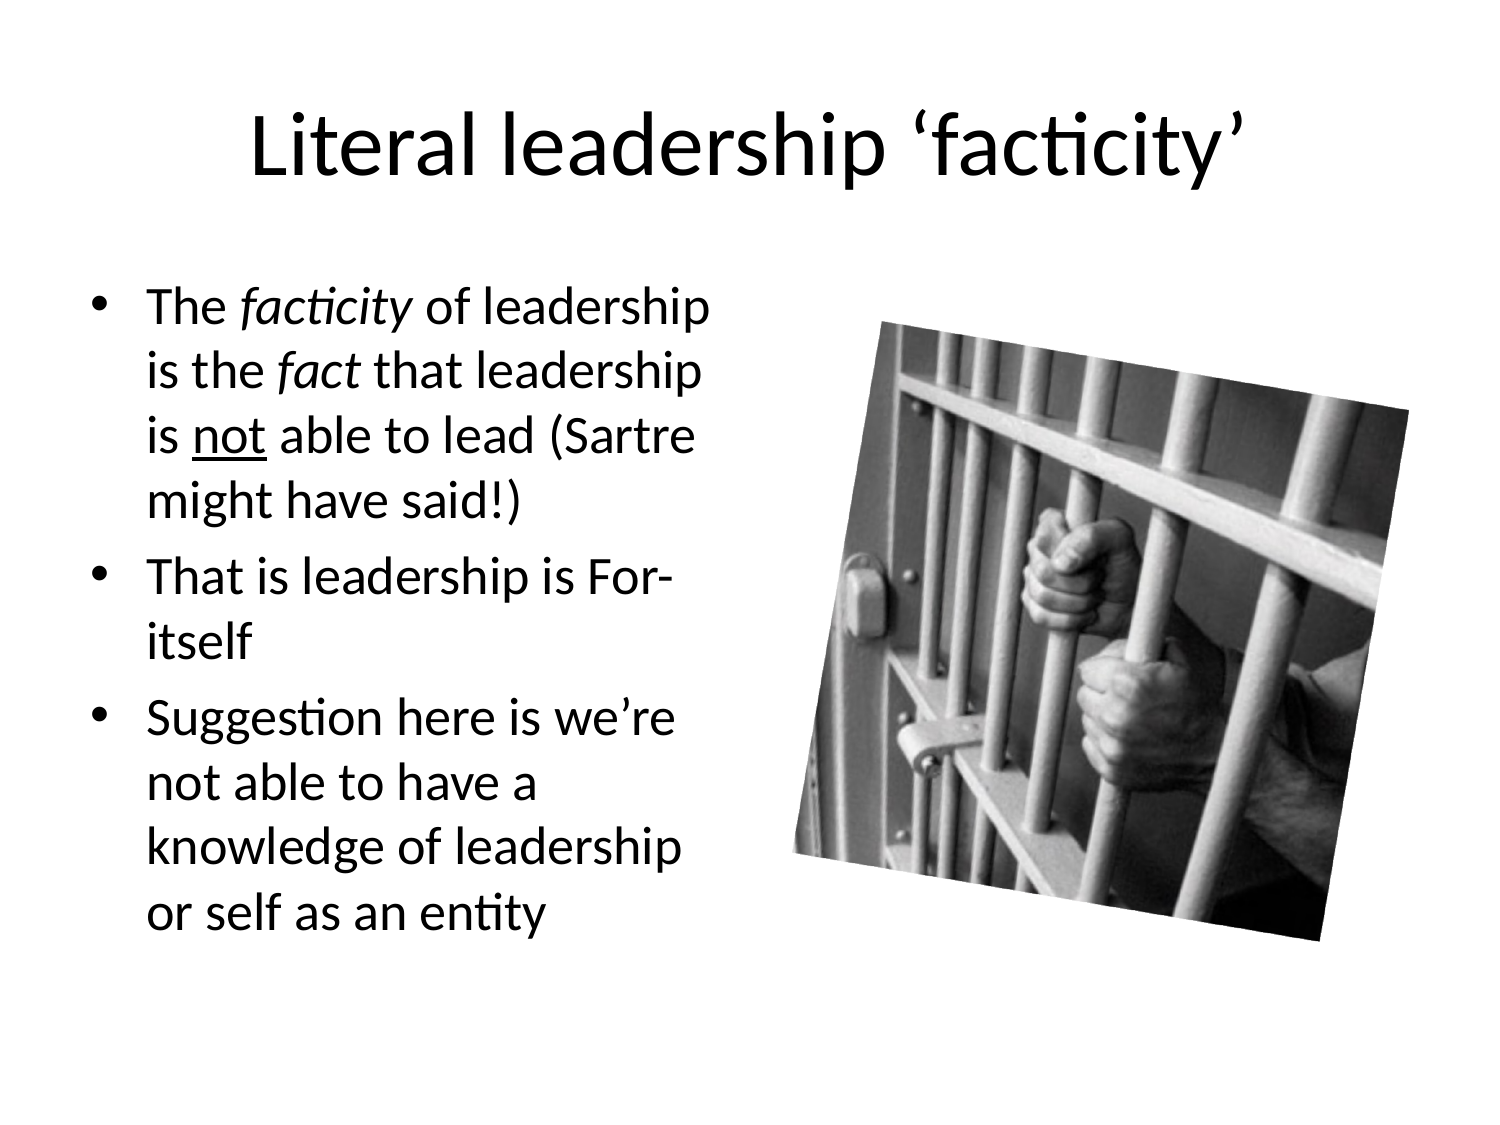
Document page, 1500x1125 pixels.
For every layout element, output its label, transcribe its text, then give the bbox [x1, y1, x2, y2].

picture [793, 623, 832, 859]
picture [876, 322, 1112, 361]
picture [1368, 404, 1408, 649]
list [832, 361, 1368, 901]
list The facticity of leadership is the fact that leadership is not able to lead (Sartre might have said!) That is leadership is For-itself Suggestion here is we’re not able to have a knowledge of leadership or self as an entity [75, 262, 738, 1005]
title Literal leadership ‘facticity’ [75, 45, 1425, 233]
picture [1084, 901, 1326, 941]
